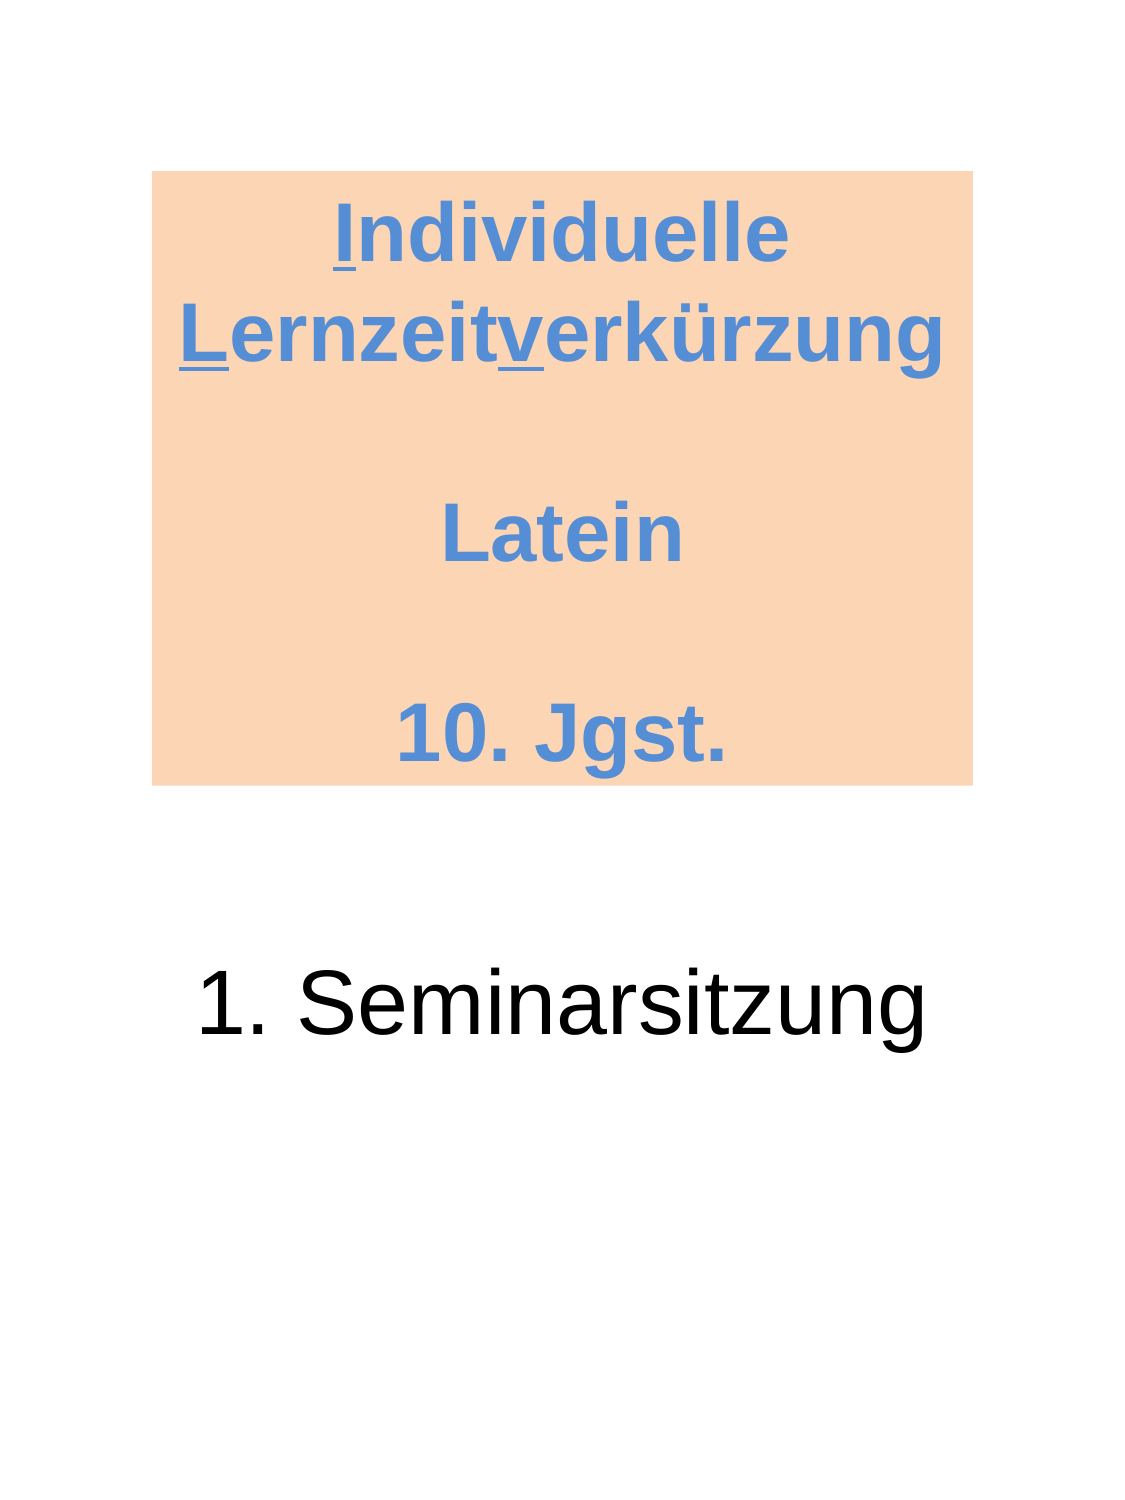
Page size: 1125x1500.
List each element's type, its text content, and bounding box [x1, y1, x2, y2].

text_box Individuelle Lernzeitverkürzung Latein 10. Jgst. [151, 171, 973, 786]
title 1. Seminarsitzung [69, 903, 1056, 1093]
